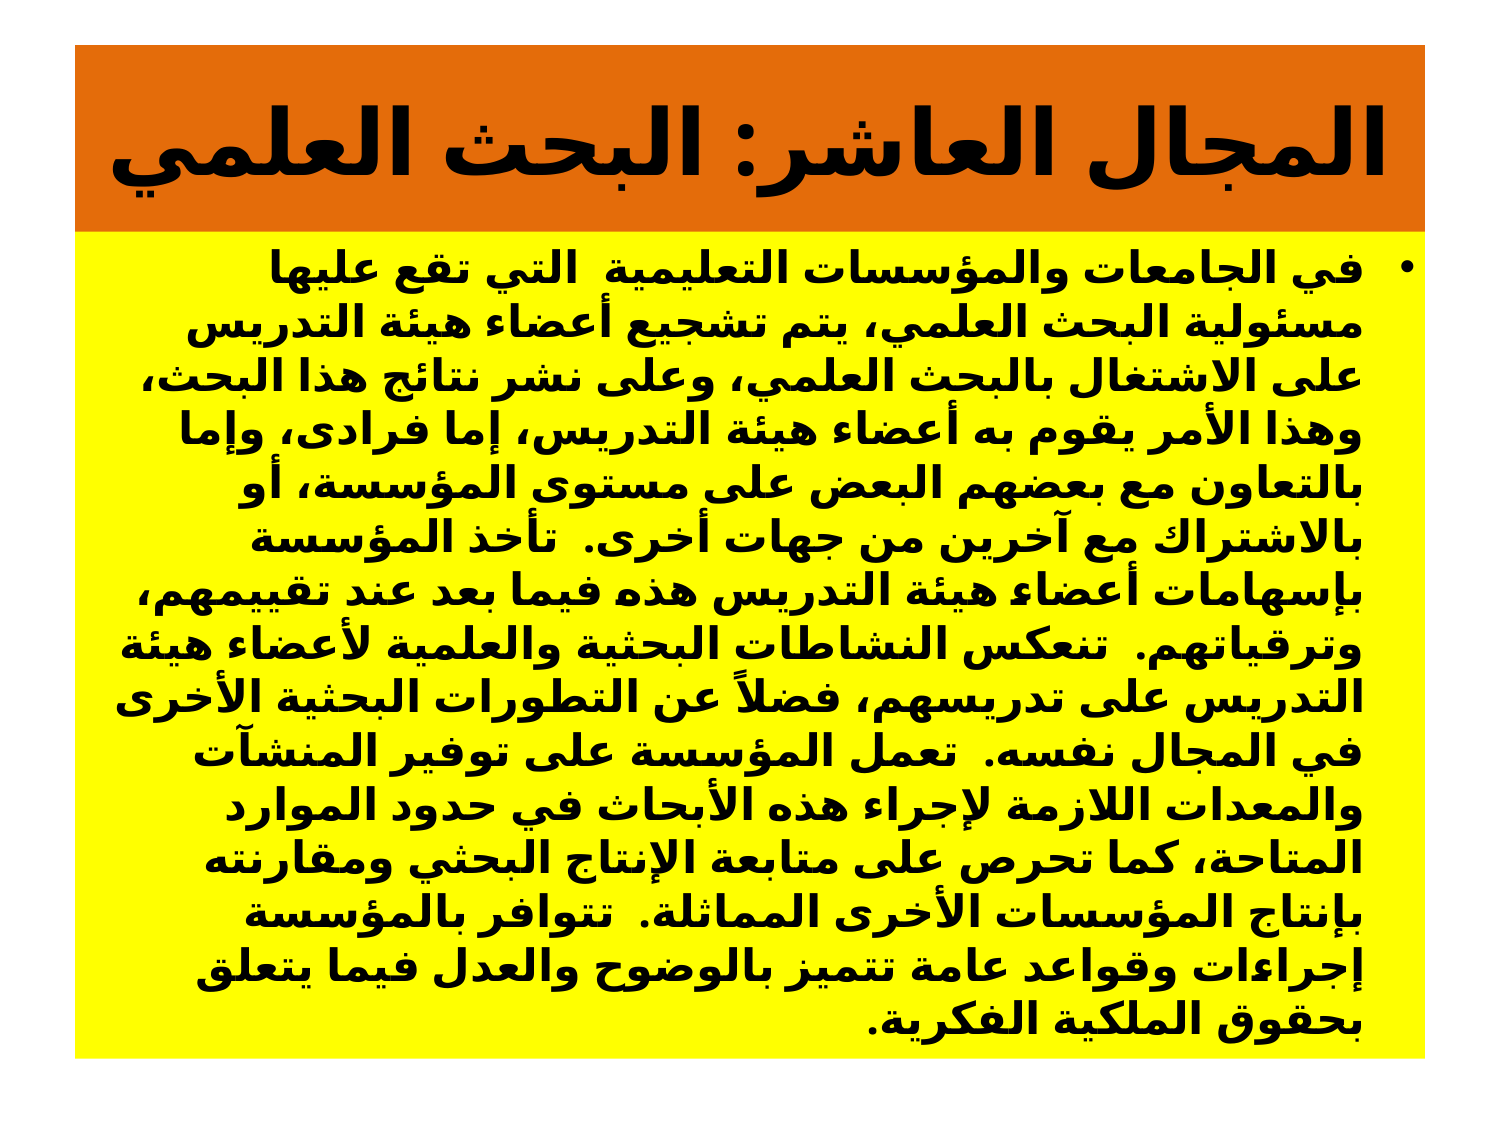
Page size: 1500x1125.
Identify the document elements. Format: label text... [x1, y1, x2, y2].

list في الجامعات والمؤسسات التعليمية التي تقع عليها مسئولية البحث العلمي، يتم تشجيع أعضاء هيئة التدريس على الاشتغال بالبحث العلمي، وعلى نشر نتائج هذا البحث، وهذا الأمر يقوم به أعضاء هيئة التدريس، إما فرادى، وإما بالتعاون مع بعضهم البعض على مستوى المؤسسة، أو بالاشتراك مع آخرين من جهات أخرى. تأخذ المؤسسة بإسهامات أعضاء هيئة التدريس هذه فيما بعد عند تقييمهم، وترقياتهم. تنعكس النشاطات البحثية والعلمية لأعضاء هيئة التدريس على تدريسهم، فضلاً عن التطورات البحثية الأخرى في المجال نفسه. تعمل المؤسسة على توفير المنشآت والمعدات اللازمة لإجراء هذه الأبحاث في حدود الموارد المتاحة، كما تحرص على متابعة الإنتاج البحثي ومقارنته بإنتاج المؤسسات الأخرى المماثلة. تتوافر بالمؤسسة إجراءات وقواعد عامة تتميز بالوضوح والعدل فيما يتعلق بحقوق الملكية الفكرية. [75, 231, 1425, 1059]
title المجال العاشر: البحث العلمي [75, 45, 1425, 231]
